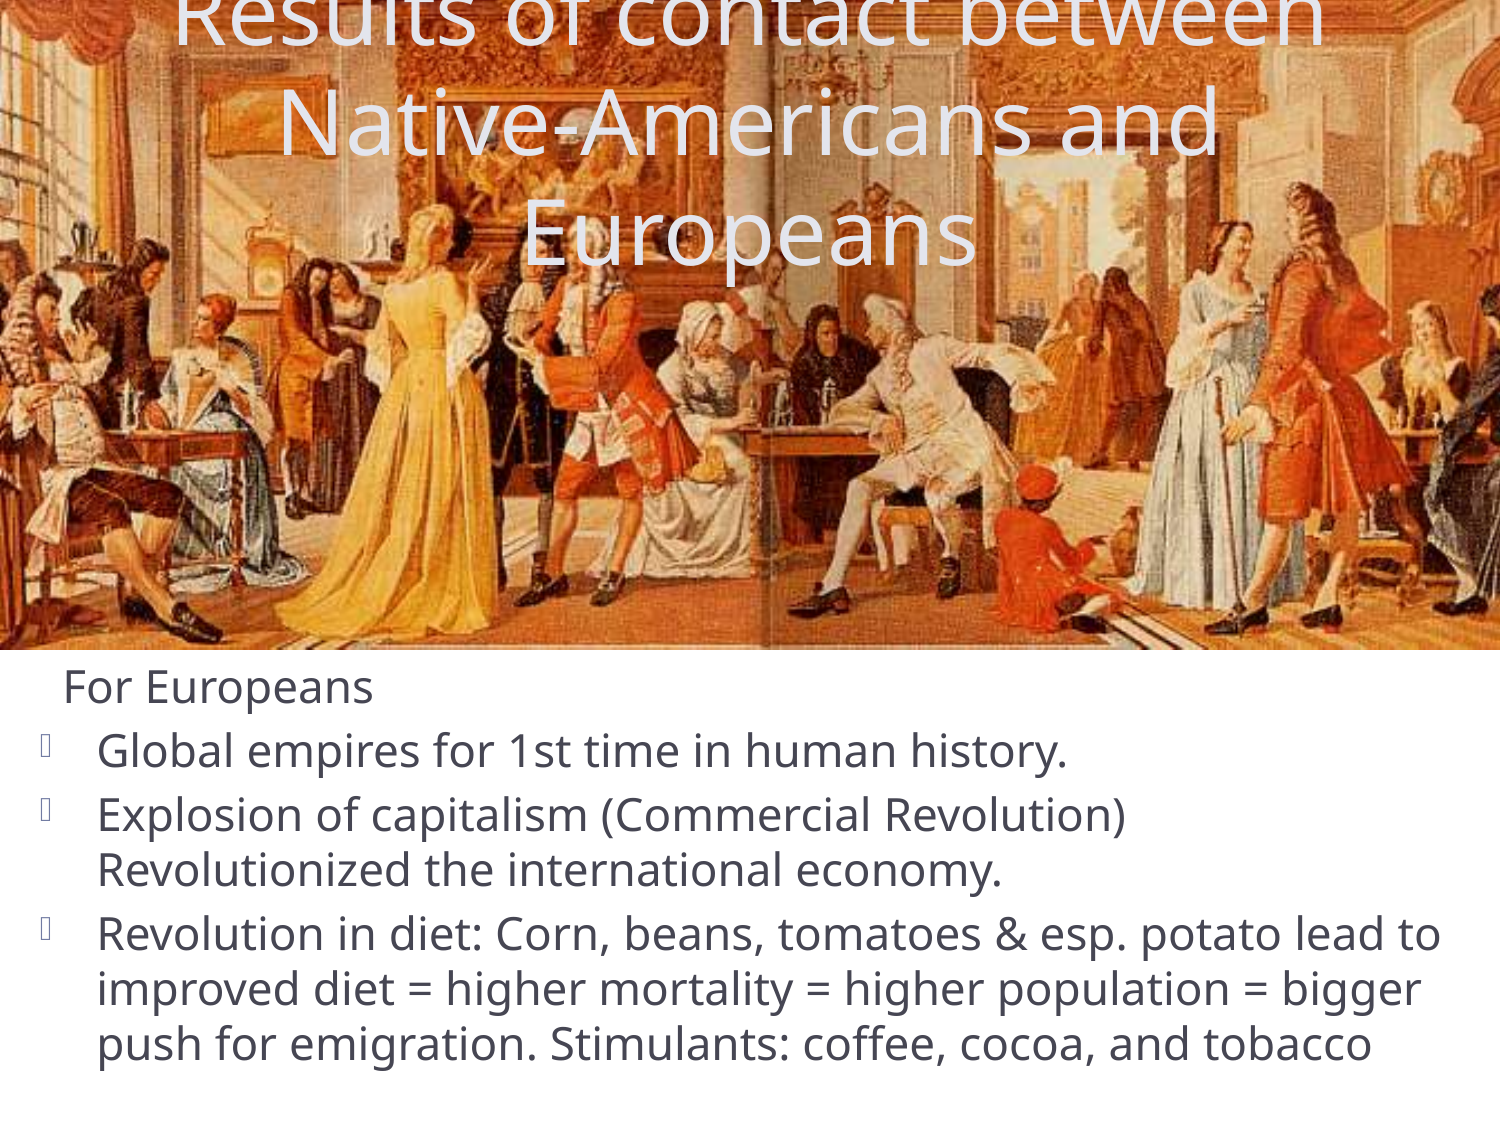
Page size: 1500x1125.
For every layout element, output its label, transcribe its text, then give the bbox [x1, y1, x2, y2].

picture [0, 0, 1500, 651]
list For Europeans Global empires for 1st time in human history. Explosion of capitalism (Commercial Revolution) Revolutionized the international economy. Revolution in diet: Corn, beans, tomatoes & esp. potato lead to improved diet = higher mortality = higher population = bigger push for emigration. Stimulants: coffee, cocoa, and tobacco [24, 661, 1476, 1036]
